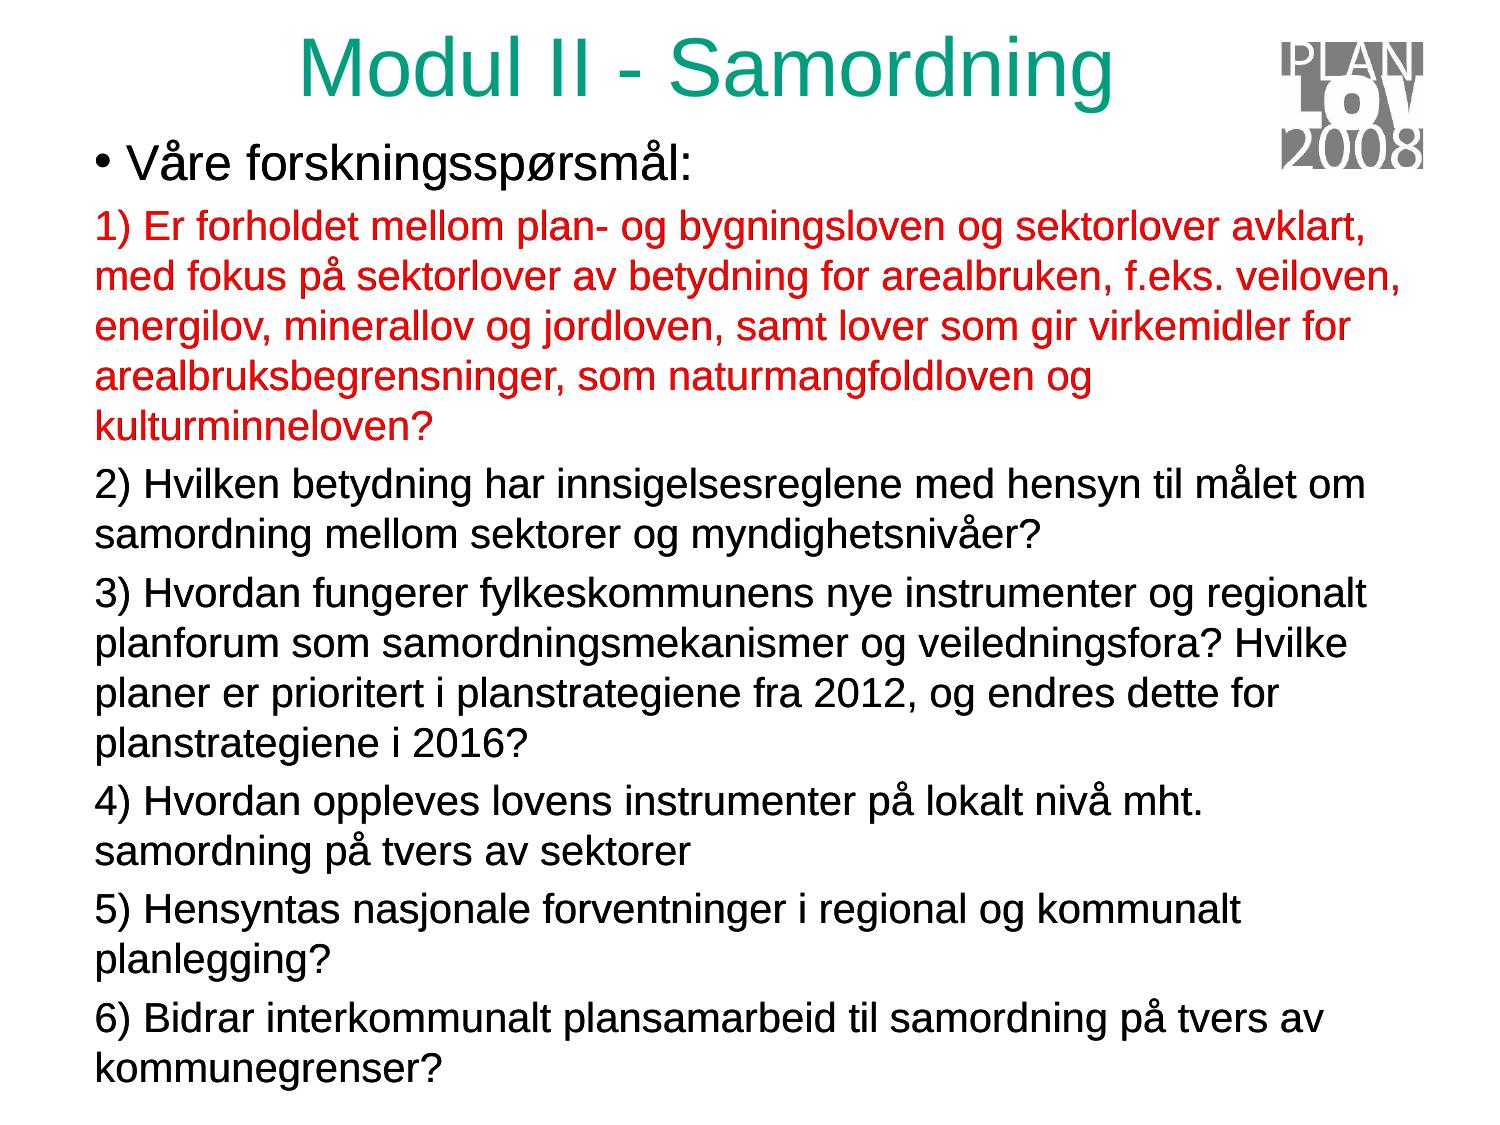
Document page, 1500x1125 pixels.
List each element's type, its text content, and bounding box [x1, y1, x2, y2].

picture [1281, 42, 1424, 169]
text_box Våre forskningsspørsmål: 1) Er forholdet mellom plan- og bygningsloven og sektorlover avklart, med fokus på sektorlover av betydning for arealbruken, f.eks. veiloven, energilov, minerallov og jordloven, samt lover som gir virkemidler for arealbruksbegrensninger, som naturmangfoldloven og kulturminneloven? 2) Hvilken betydning har innsigelsesreglene med hensyn til målet om samordning mellom sektorer og myndighetsnivåer? 3) Hvordan fungerer fylkeskommunens nye instrumenter og regionalt planforum som samordningsmekanismer og veiledningsfora? Hvilke planer er prioritert i planstrategiene fra 2012, og endres dette for planstrategiene i 2016? 4) Hvordan oppleves lovens instrumenter på lokalt nivå mht. samordning på tvers av sektorer 5) Hensyntas nasjonale forventninger i regional og kommunalt planlegging? 6) Bidrar interkommunalt plansamarbeid til samordning på tvers av kommunegrenser? [94, 130, 1406, 953]
title Modul II - Samordning [147, 12, 1267, 114]
picture [64, 1002, 1498, 1088]
